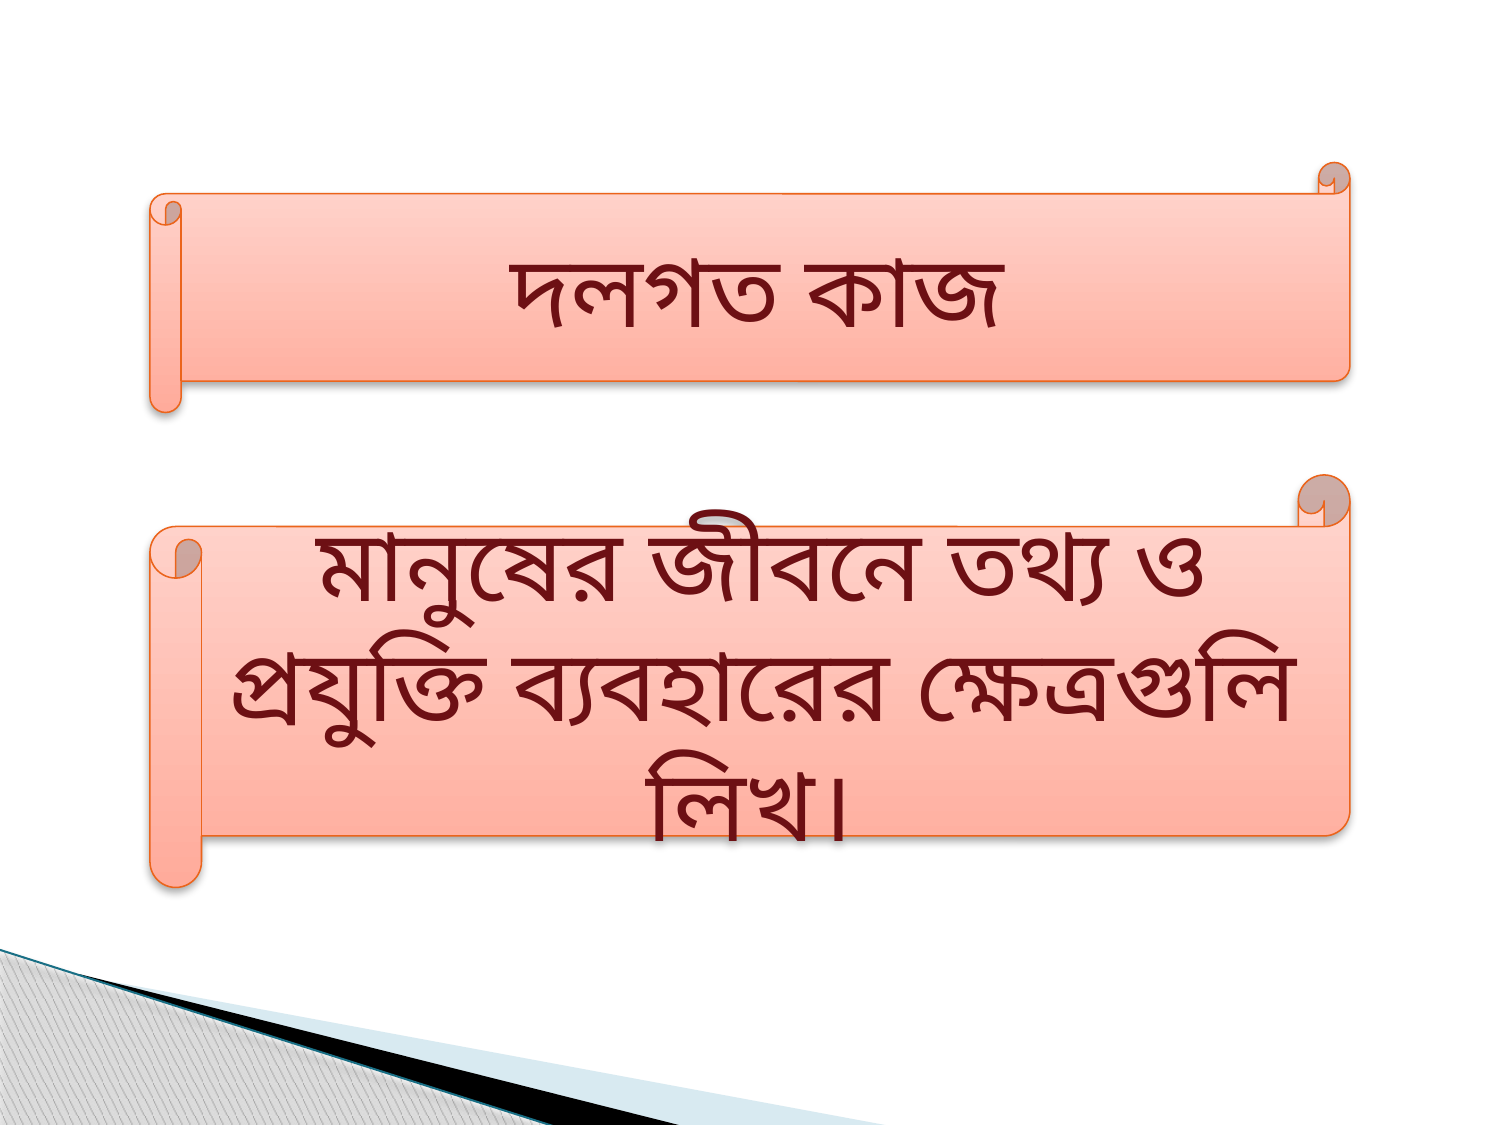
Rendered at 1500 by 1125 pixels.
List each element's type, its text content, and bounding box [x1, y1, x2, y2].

text_box মানুষের জীবনে তথ্য ও প্রযুক্তি ব্যবহারের ক্ষেত্রগুলি লিখ। [149, 474, 1351, 889]
text_box দলগত কাজ [149, 161, 1351, 414]
